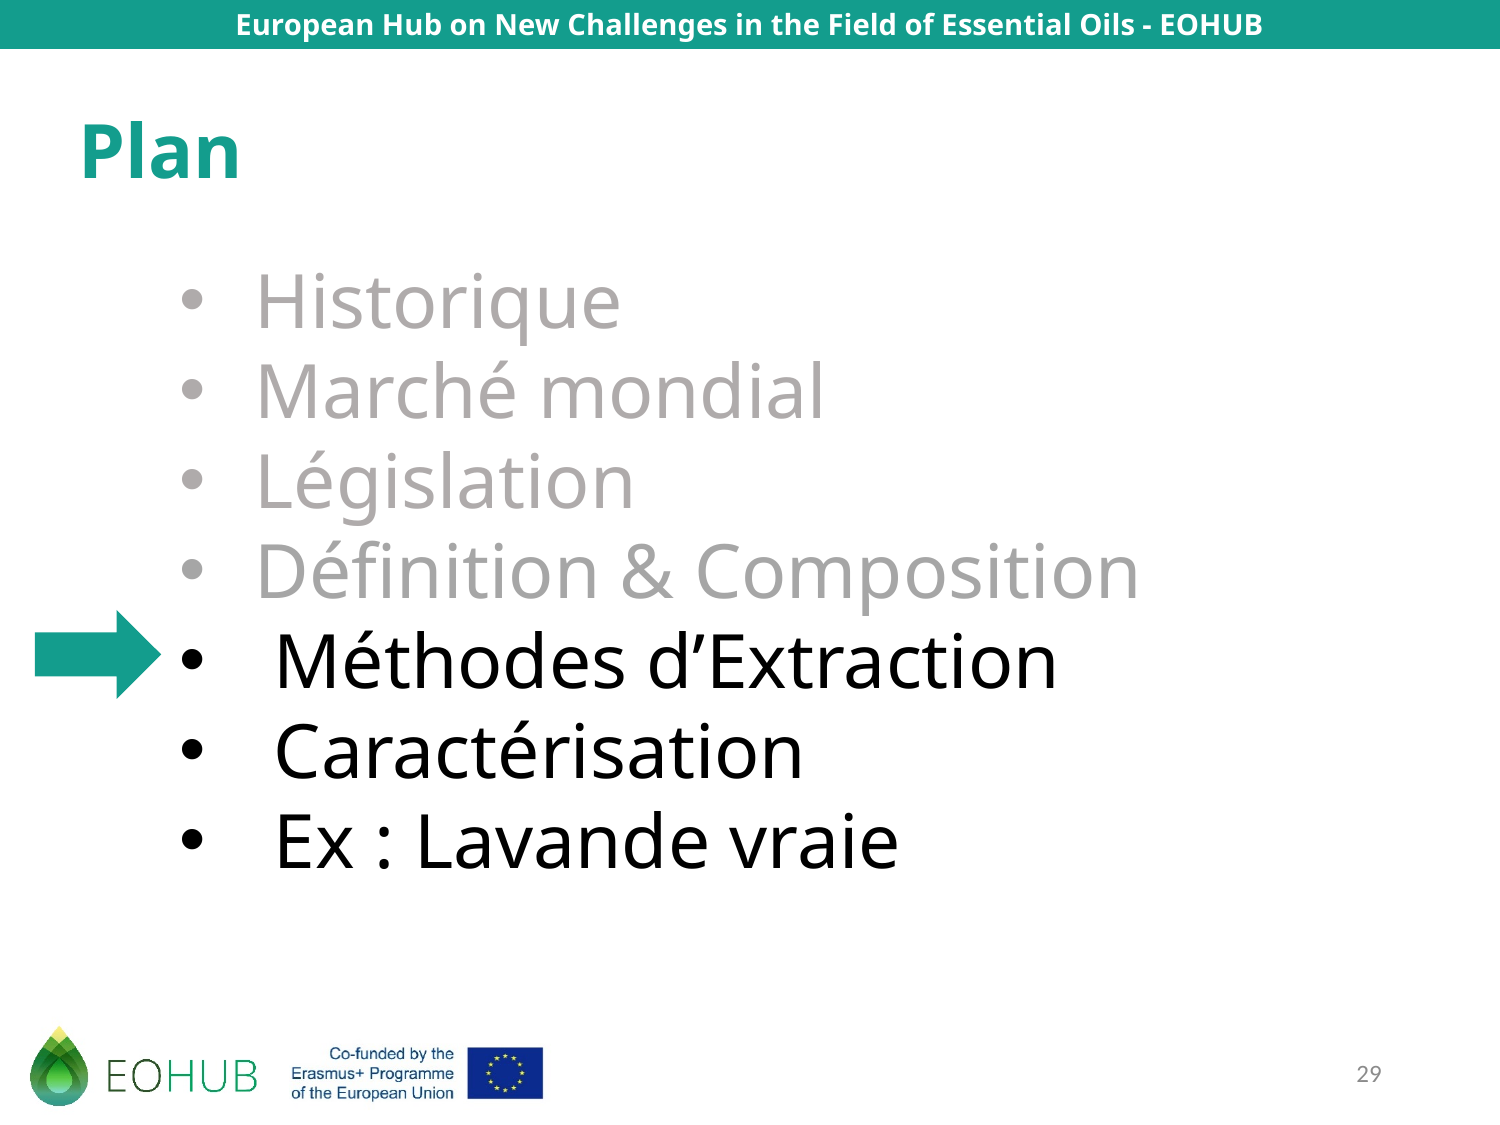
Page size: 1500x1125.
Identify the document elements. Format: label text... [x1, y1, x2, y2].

text_box Plan Historique Marché mondial Législation Définition & Composition Méthodes d’Extraction Caractérisation Ex : Lavande vraie [63, 95, 1341, 891]
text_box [18, 1008, 556, 1125]
text_box [34, 609, 162, 699]
text_box European Hub on New Challenges in the Field of Essential Oils - EOHUB [0, 0, 1500, 49]
slide_number 29 [1059, 1042, 1397, 1103]
